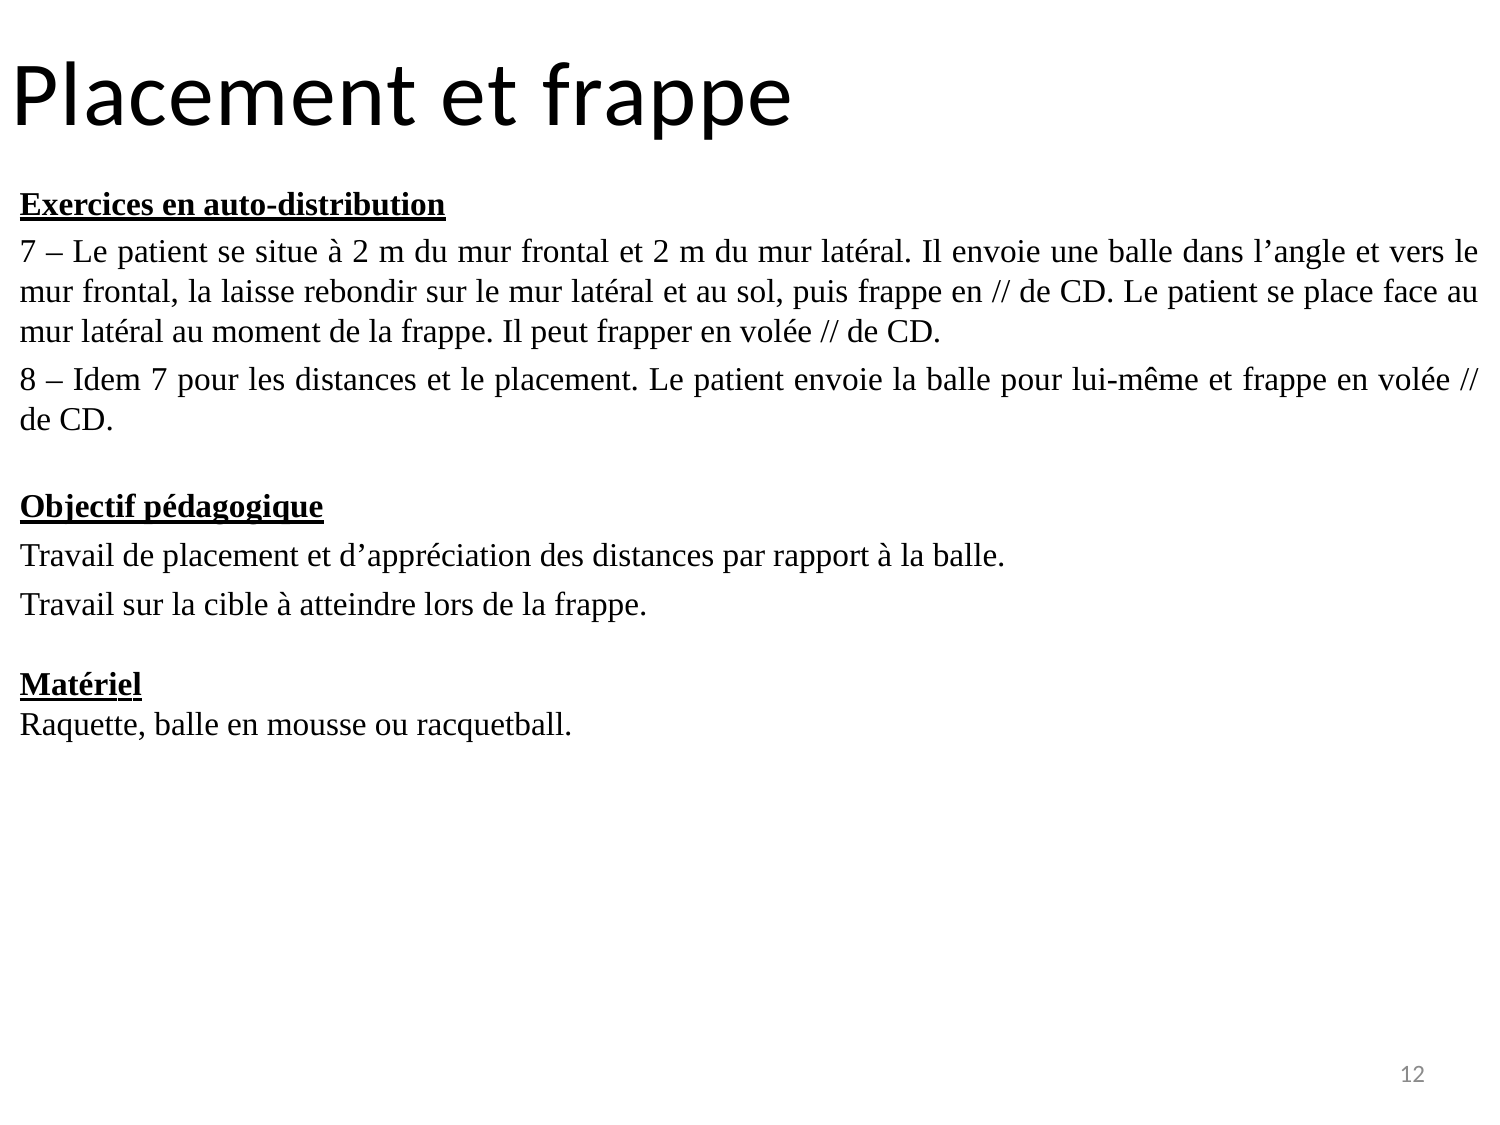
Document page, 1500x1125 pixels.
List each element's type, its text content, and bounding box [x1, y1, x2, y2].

title Placement et frappe [9, 0, 1199, 183]
text_box Exercices en auto-distribution 7 – Le patient se situe à 2 m du mur frontal et 2 m du mur latéral. Il envoie une balle dans l’angle et vers le mur frontal, la laisse rebondir sur le mur latéral et au sol, puis frappe en // de CD. Le patient se place face au mur latéral au moment de la frappe. Il peut frapper en volée // de CD. 8 – Idem 7 pour les distances et le placement. Le patient envoie la balle pour lui-même et frappe en volée // de CD. Objectif pédagogique Travail de placement et d’appréciation des distances par rapport à la balle. Travail sur la cible à atteindre lors de la frappe. Matériel Raquette, balle en mousse ou racquetball. [17, 181, 1483, 743]
slide_number 12 [1074, 746, 1425, 1125]
